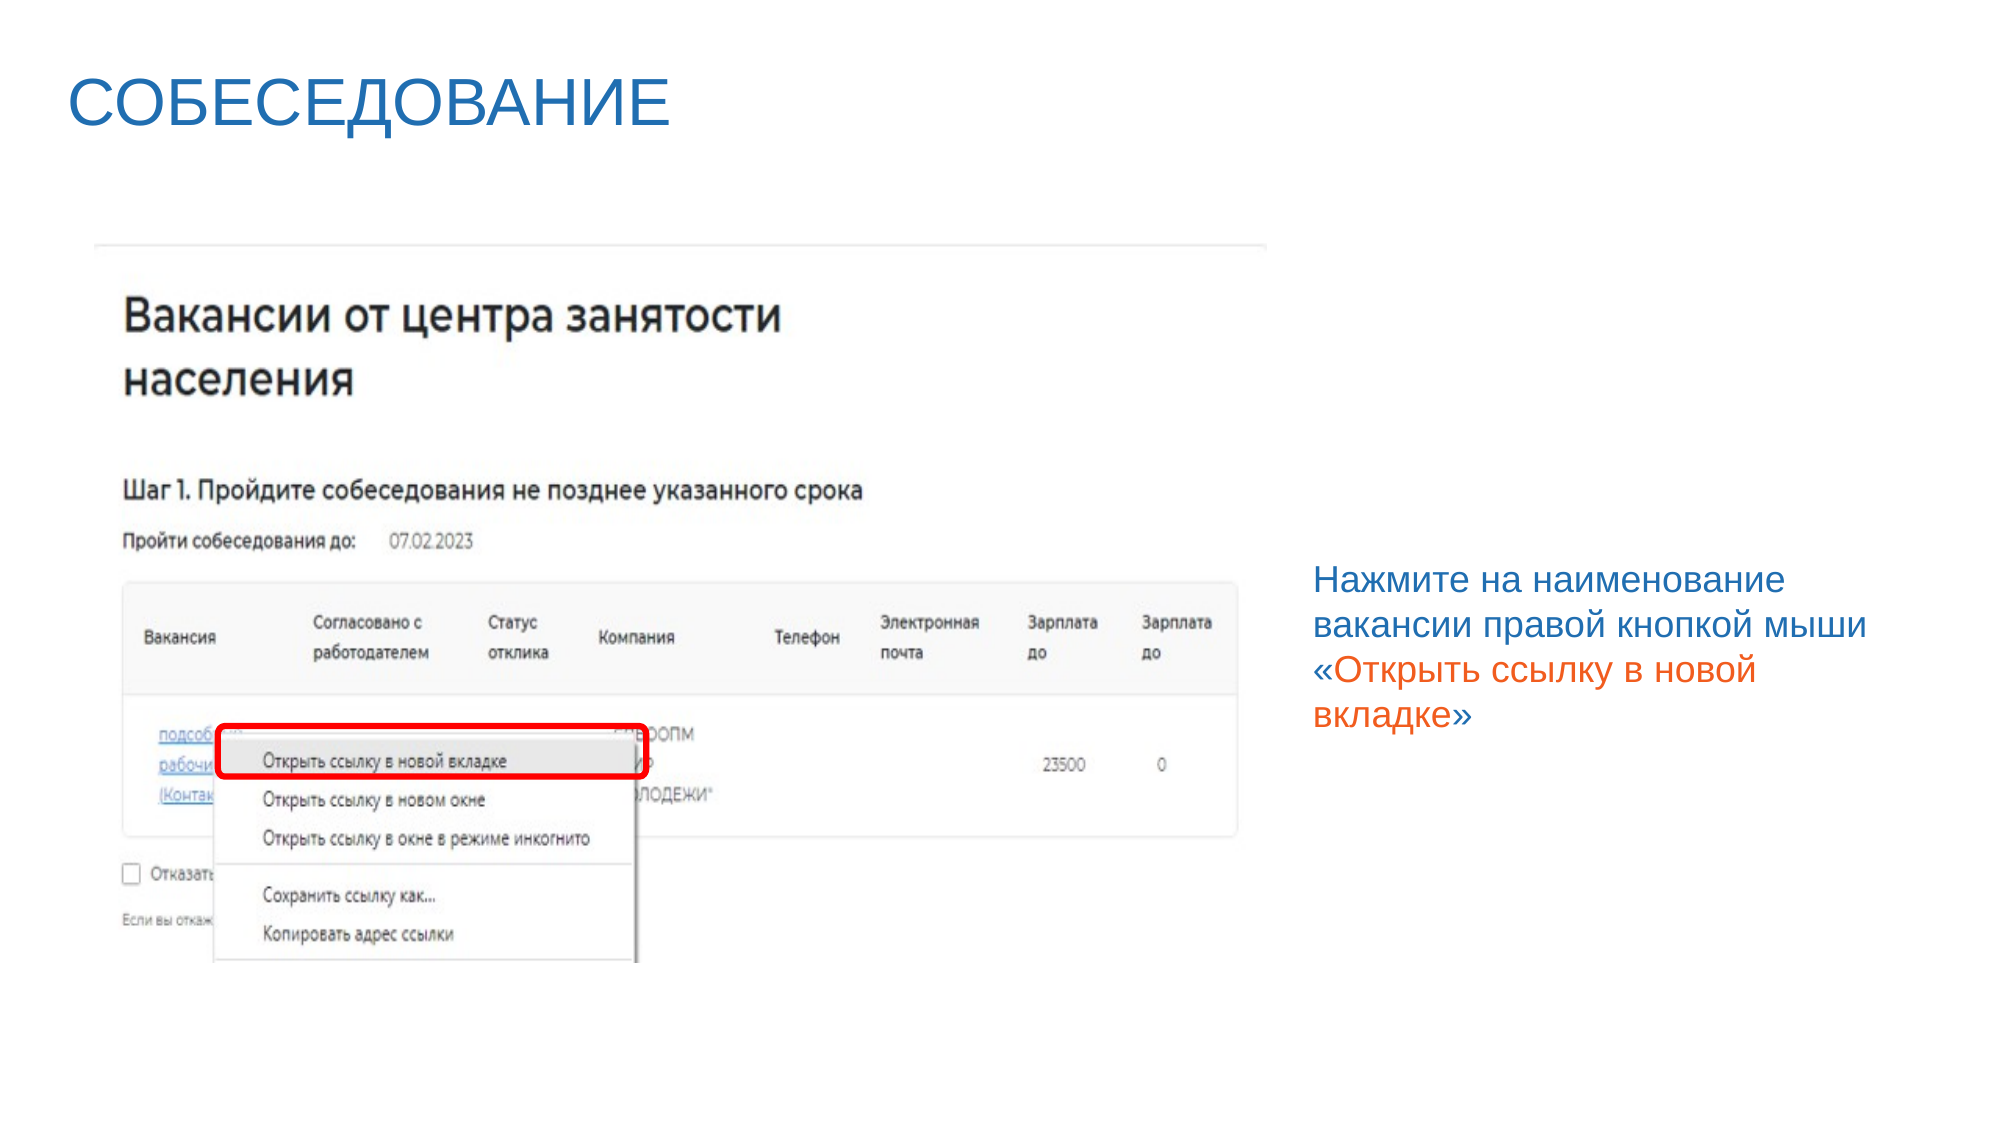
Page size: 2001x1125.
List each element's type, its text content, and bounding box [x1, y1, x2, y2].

text_box Нажмите на наименование вакансии правой кнопкой мыши «Открыть ссылку в новой вкладке» [1298, 547, 1898, 743]
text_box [94, 243, 1267, 963]
text_box СОБЕСЕДОВАНИЕ [2, 0, 688, 184]
